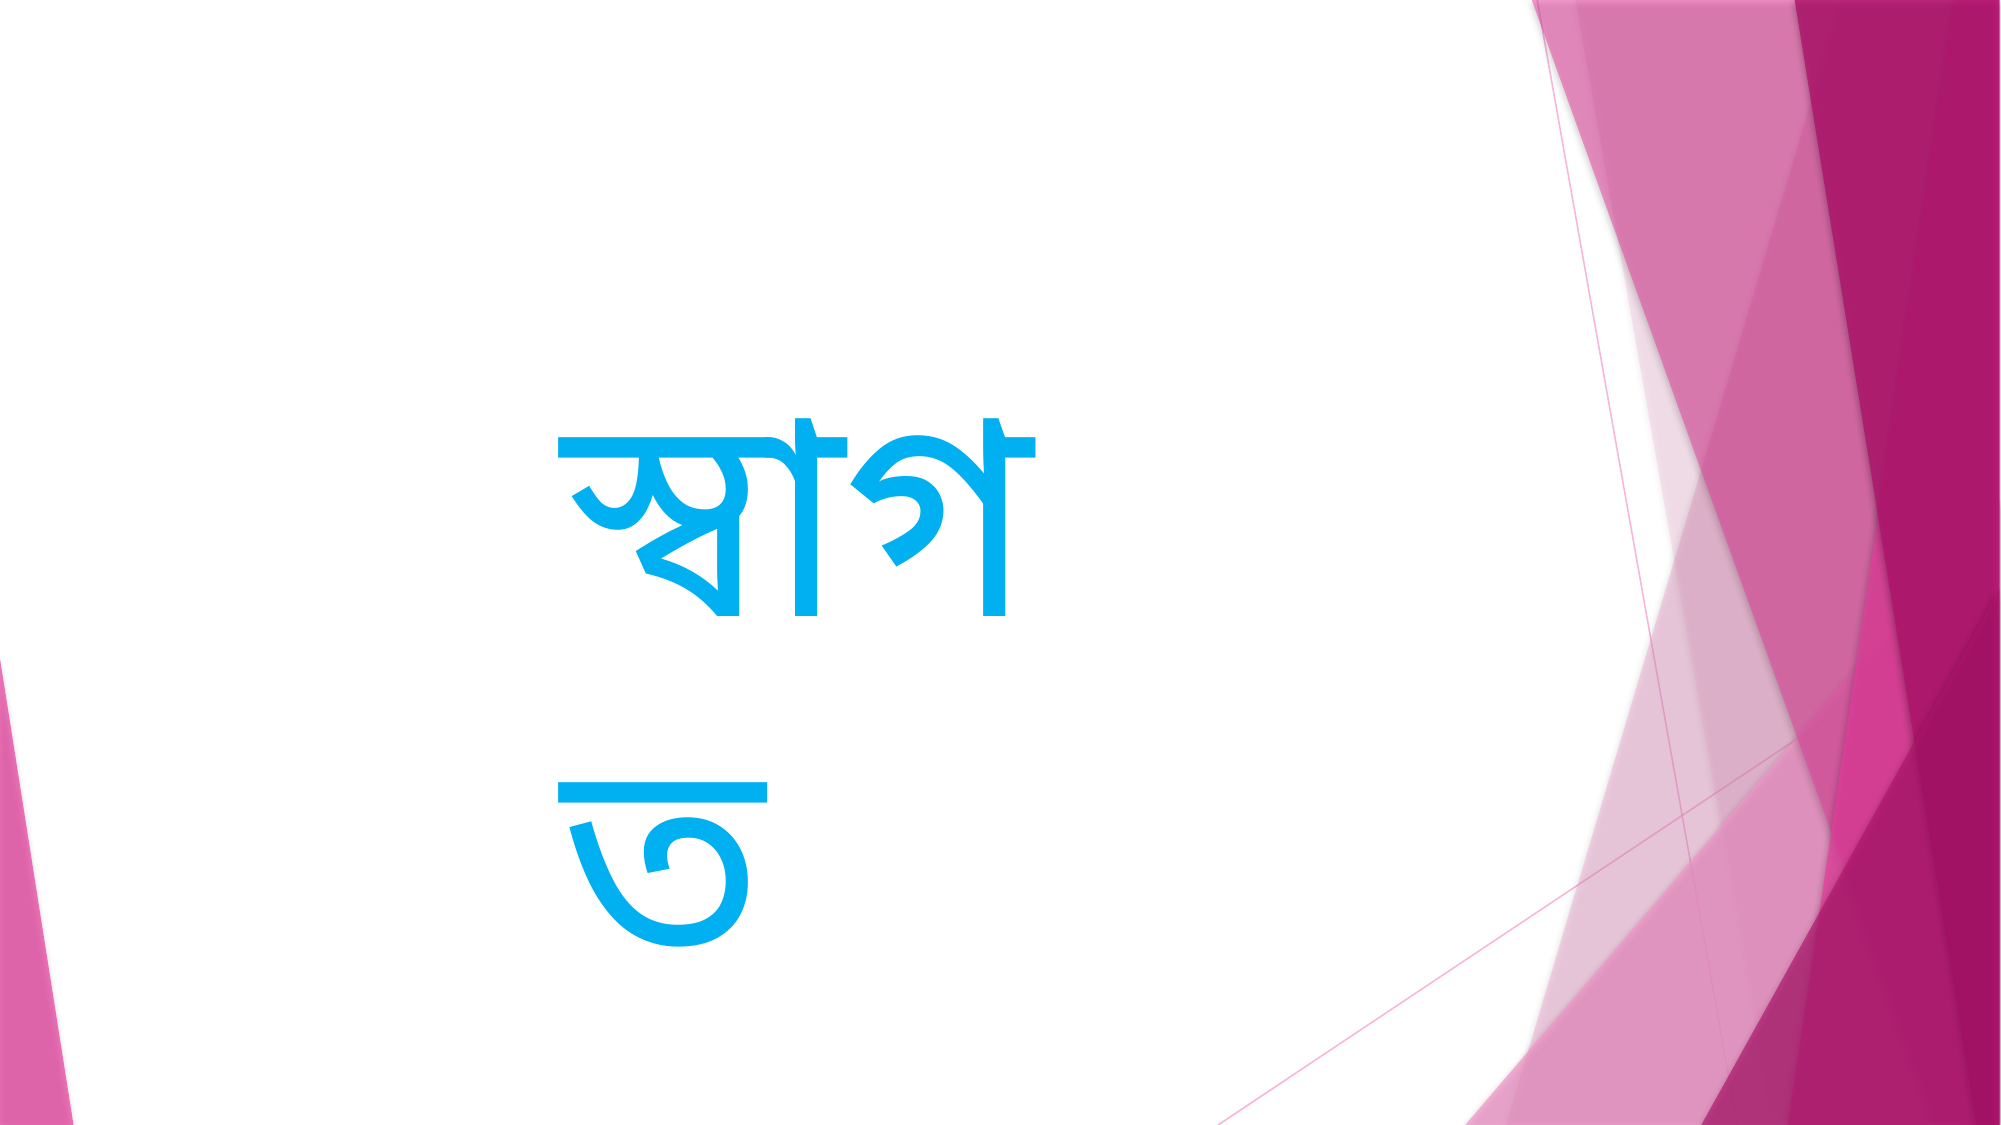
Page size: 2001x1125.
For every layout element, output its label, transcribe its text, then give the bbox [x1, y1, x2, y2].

text_box স্বাগত [546, 322, 1116, 1027]
